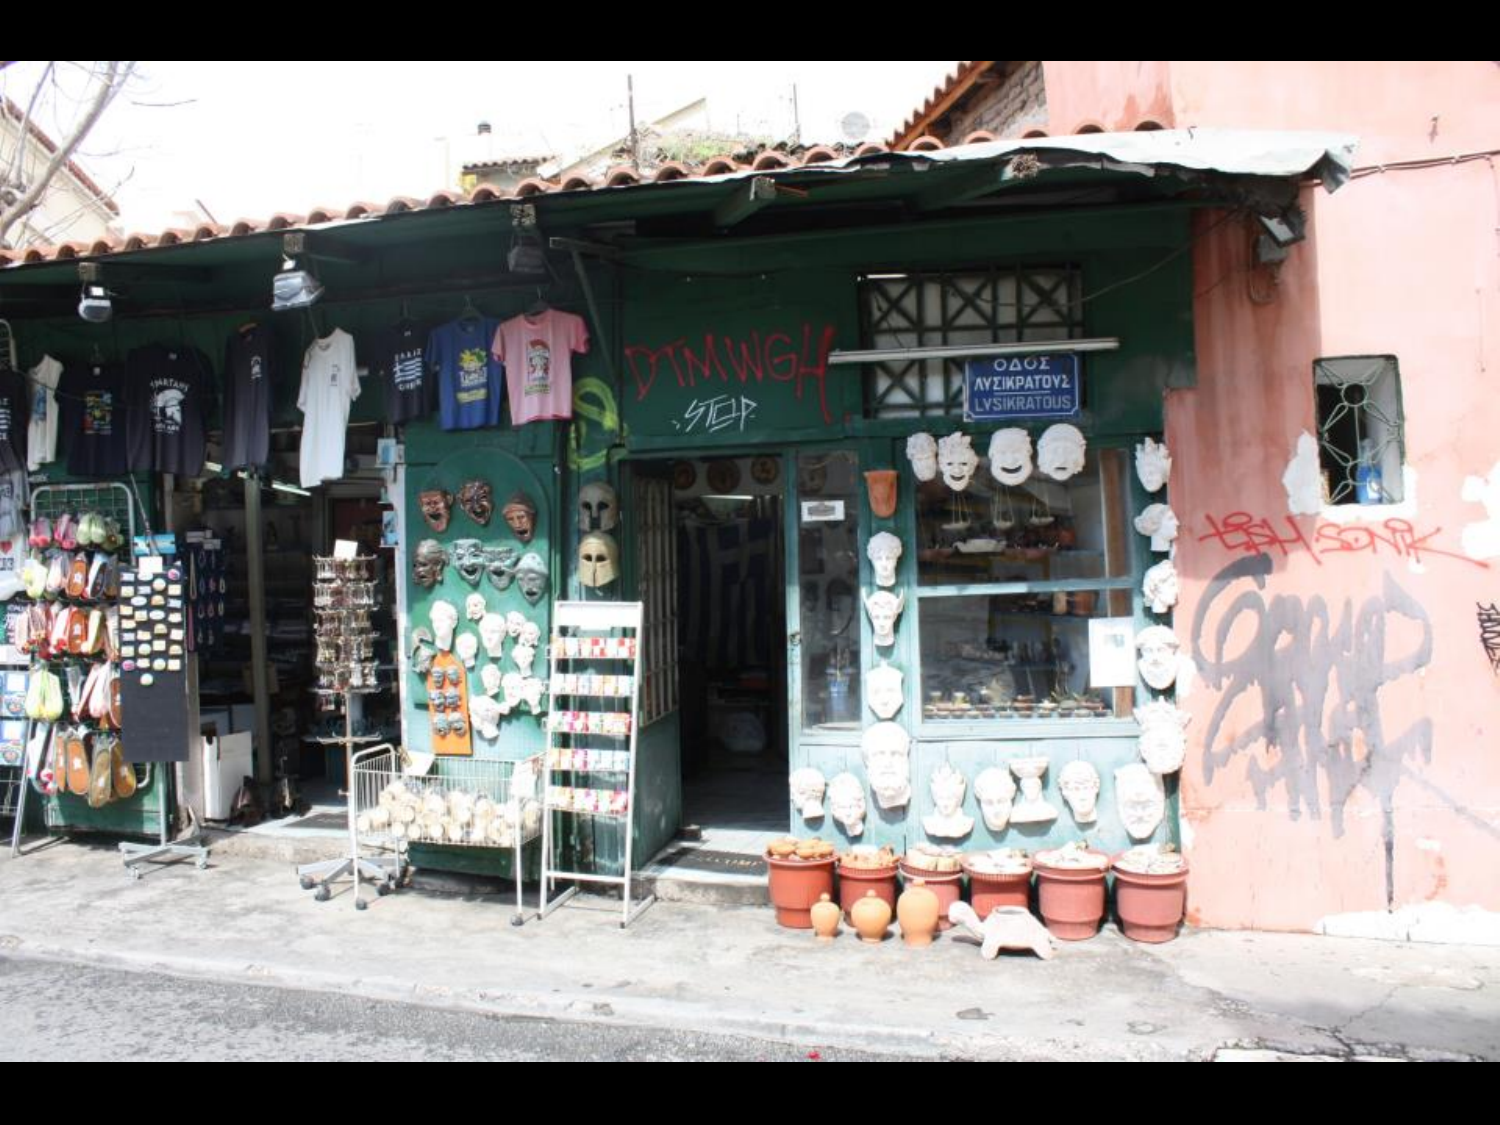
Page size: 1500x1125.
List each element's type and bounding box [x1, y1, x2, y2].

picture [0, 60, 1500, 1062]
